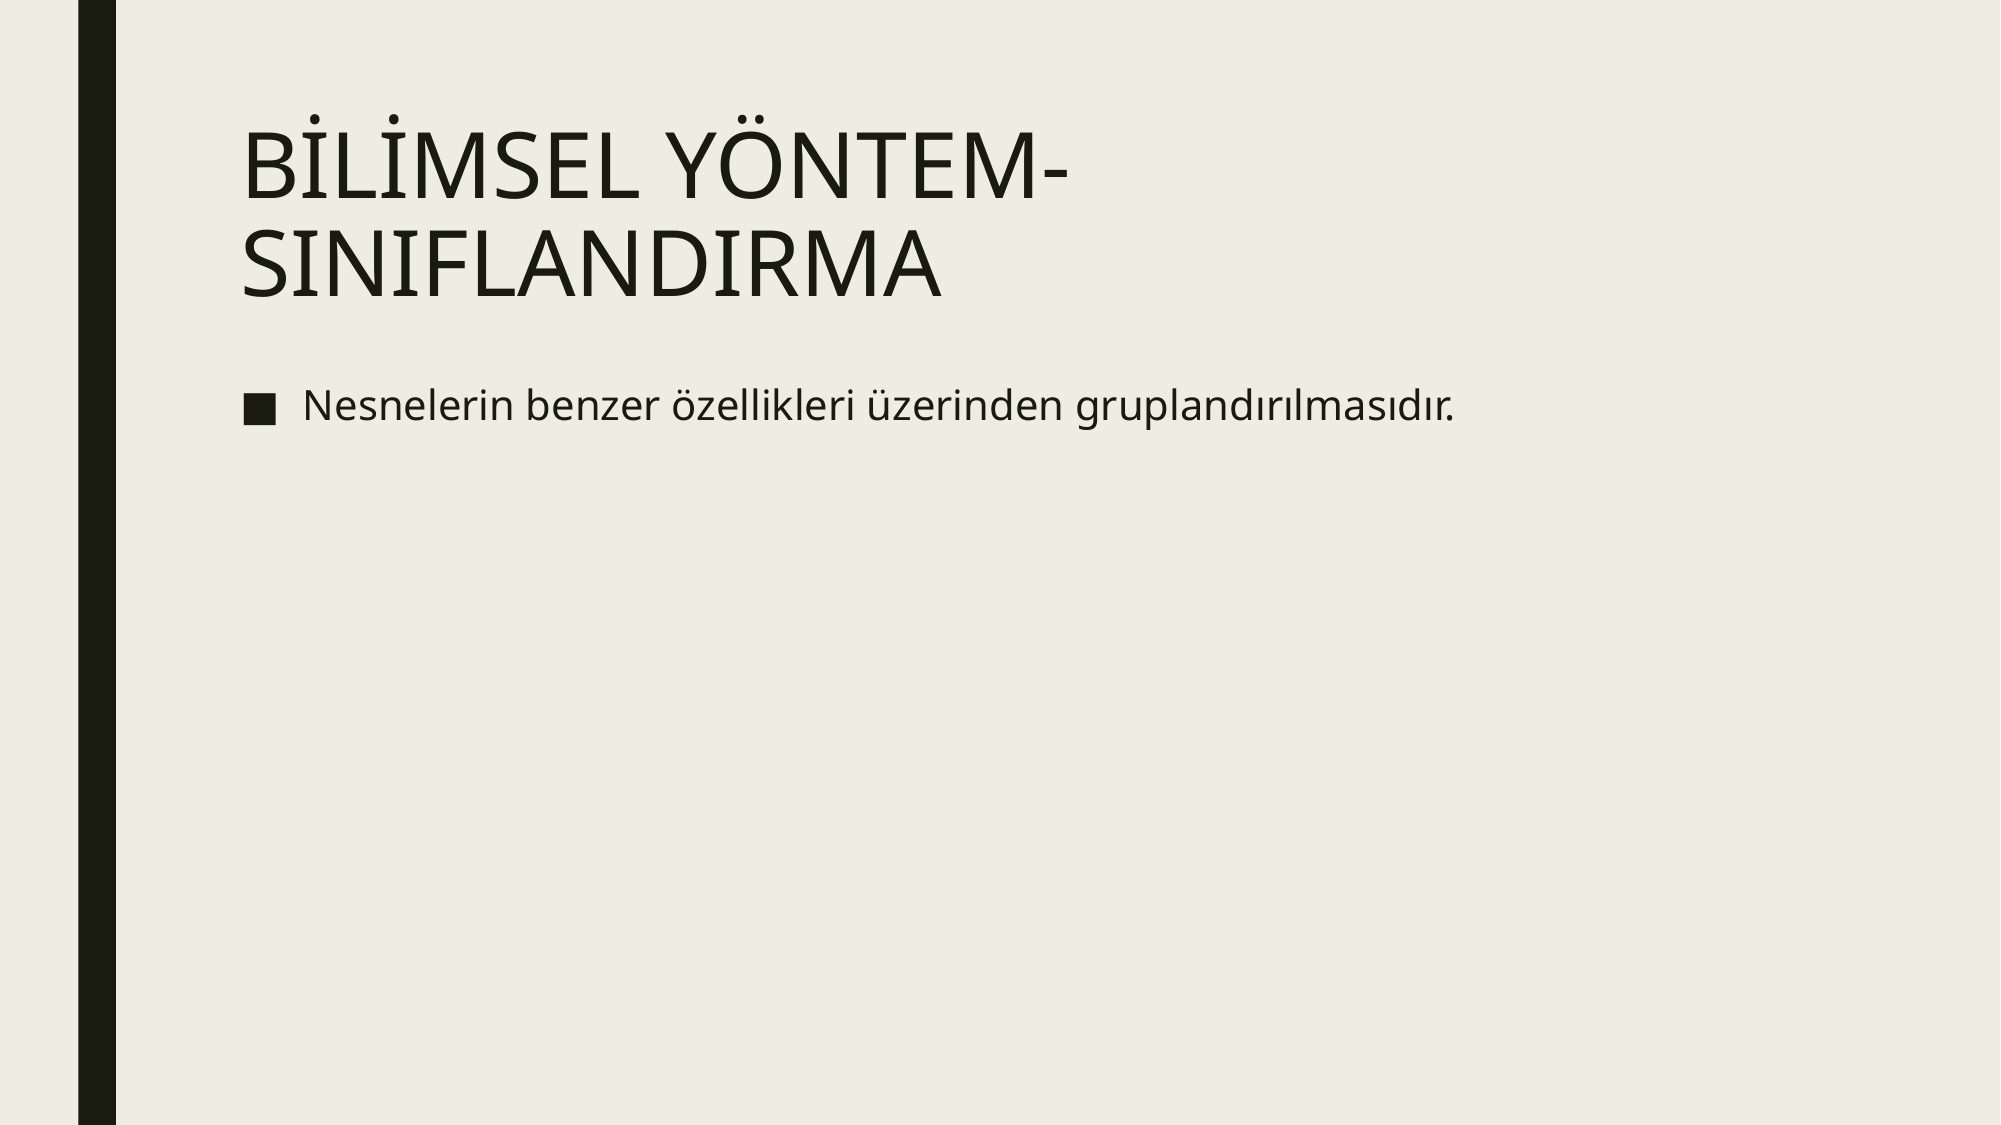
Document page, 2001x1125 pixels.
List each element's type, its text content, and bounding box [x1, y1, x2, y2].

title BİLİMSEL YÖNTEM- SINIFLANDIRMA [225, 112, 1800, 357]
list Nesnelerin benzer özellikleri üzerinden gruplandırılmasıdır. [225, 375, 1800, 963]
